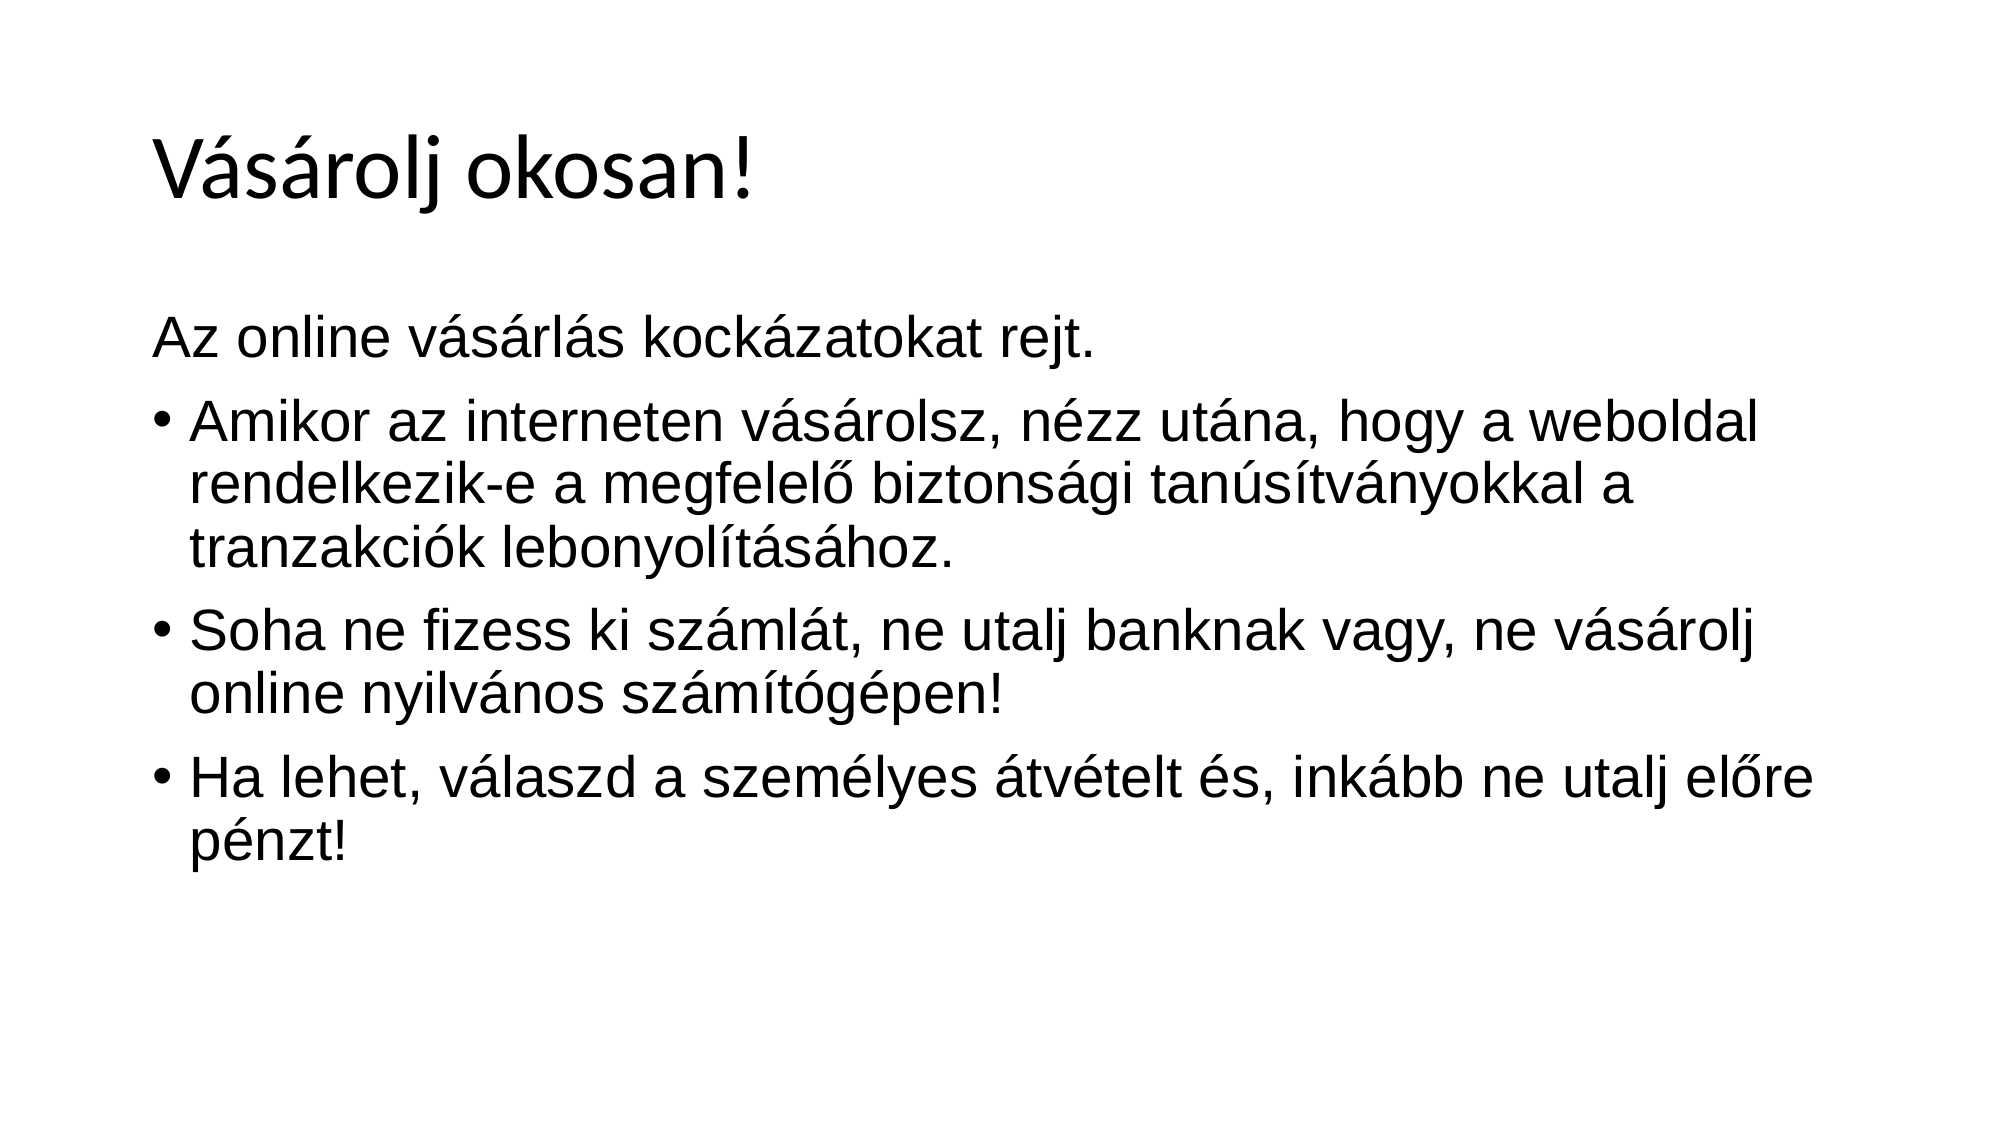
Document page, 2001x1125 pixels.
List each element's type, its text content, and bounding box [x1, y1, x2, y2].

list Az online vásárlás kockázatokat rejt. Amikor az interneten vásárolsz, nézz utána, hogy a weboldal rendelkezik-e a megfelelő biztonsági tanúsítványokkal a tranzakciók lebonyolításához. Soha ne fizess ki számlát, ne utalj banknak vagy, ne vásárolj online nyilvános számítógépen! Ha lehet, válaszd a személyes átvételt és, inkább ne utalj előre pénzt! [137, 299, 1863, 1014]
title Vásárolj okosan! [137, 59, 1863, 278]
